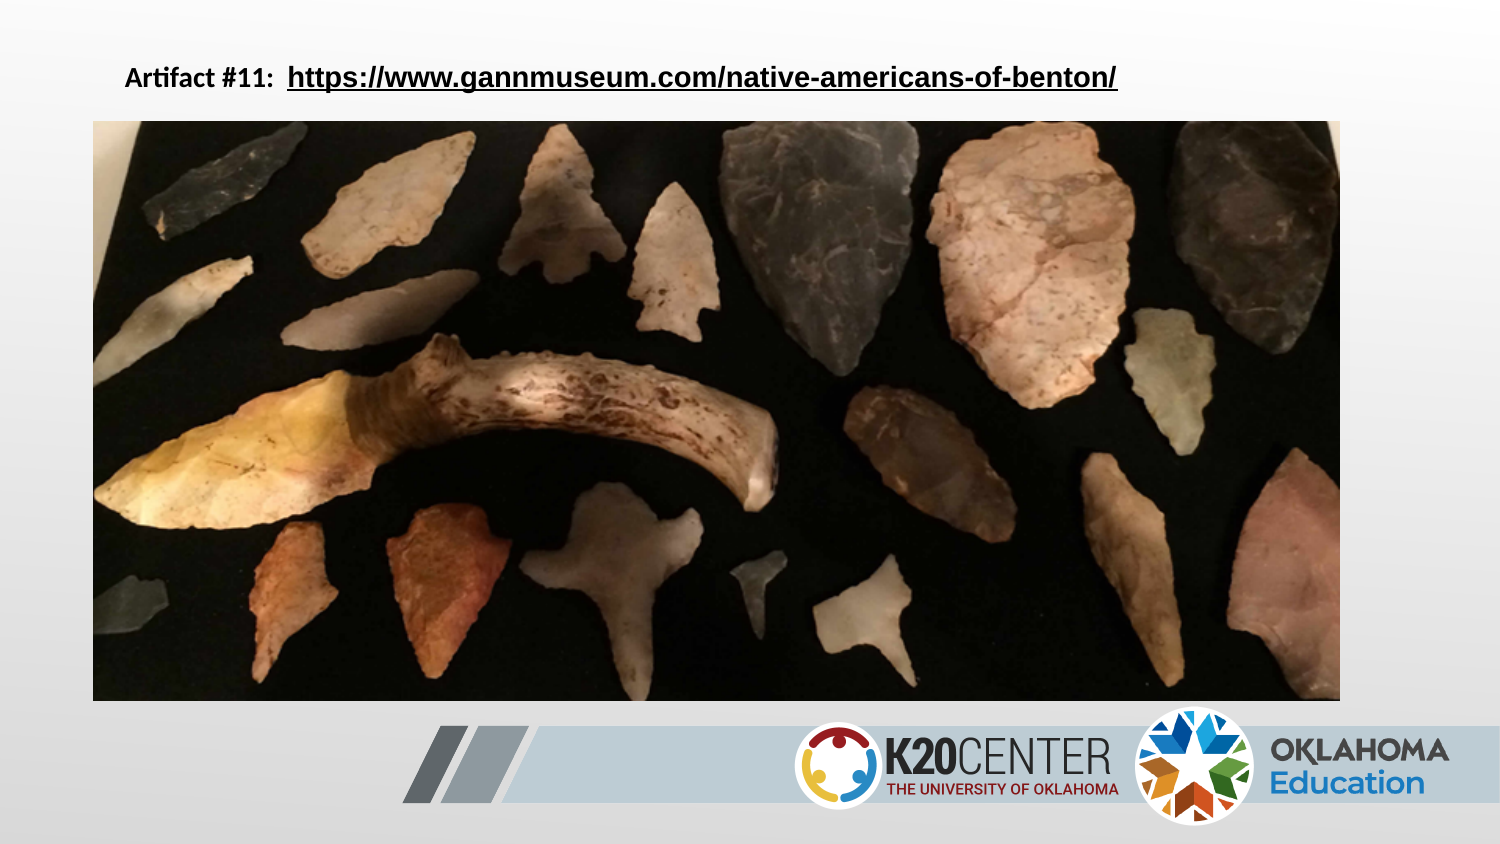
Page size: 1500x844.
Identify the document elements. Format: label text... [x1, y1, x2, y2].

picture [93, 121, 1340, 701]
title Artifact #11: https://www.gannmuseum.com/native-americans-of-benton/ [124, 0, 1380, 94]
picture [402, 706, 1500, 826]
